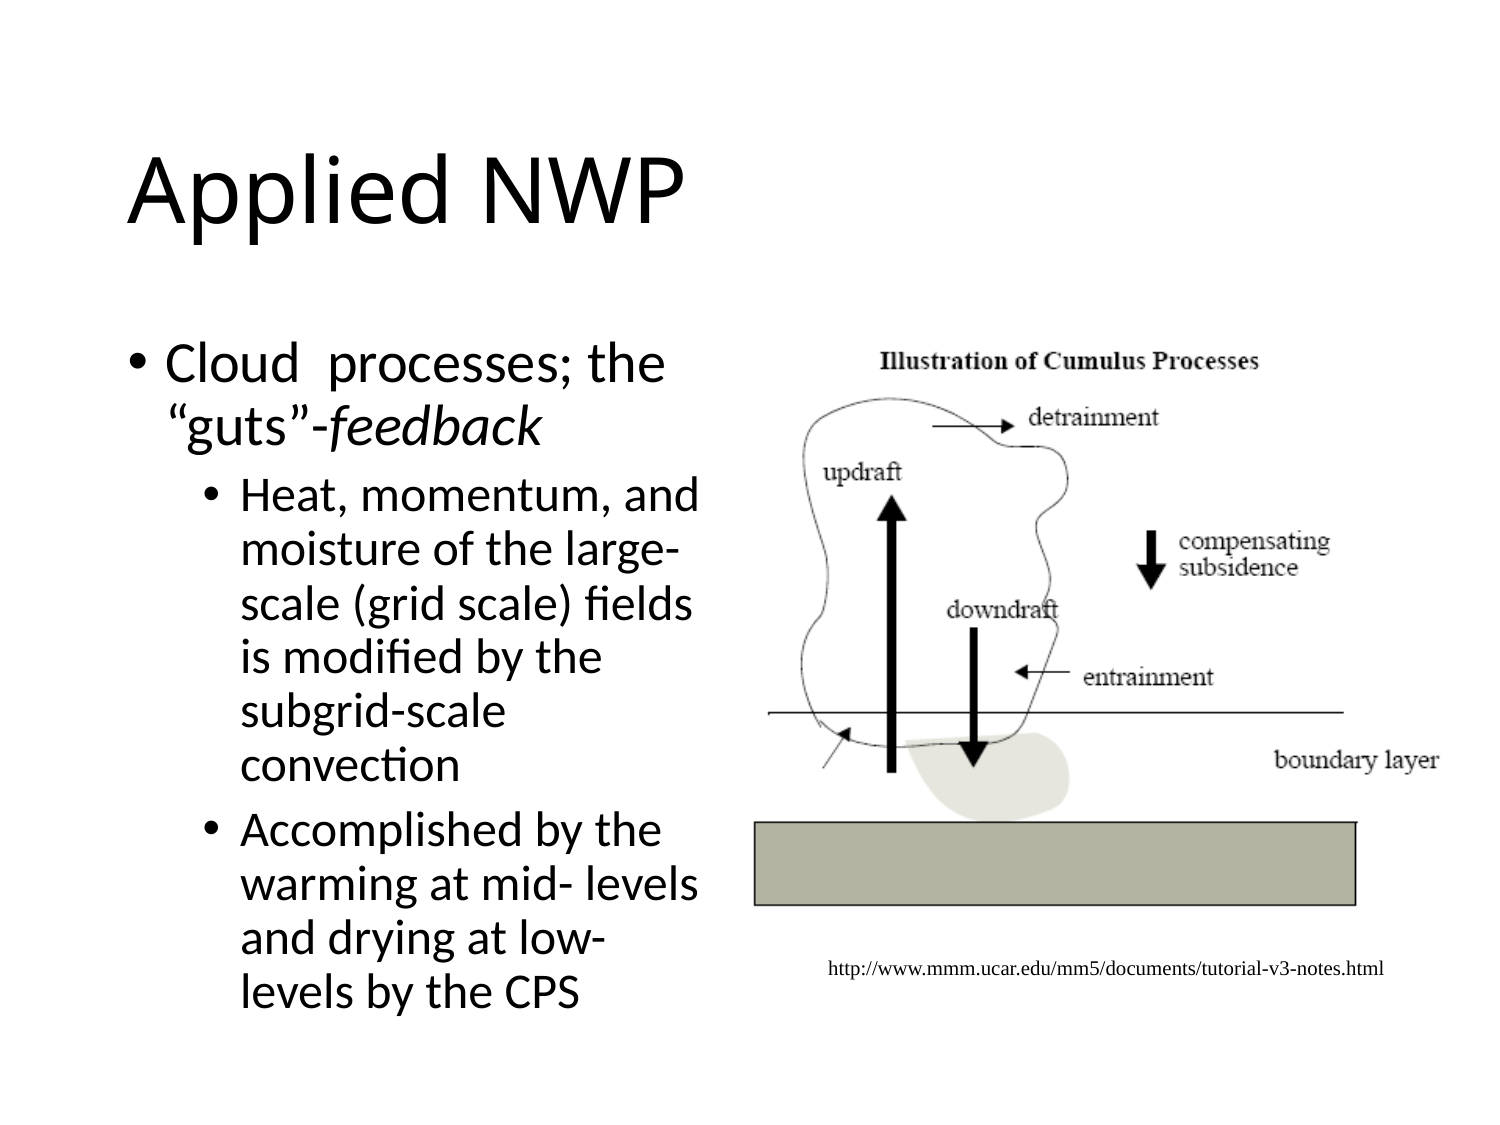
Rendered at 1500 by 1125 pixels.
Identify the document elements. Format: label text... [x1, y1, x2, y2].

text_box http://www.mmm.ucar.edu/mm5/documents/tutorial-v3-notes.html [813, 947, 1400, 988]
picture [737, 335, 1452, 926]
list Cloud processes; the “guts”-feedback Heat, momentum, and moisture of the large-scale (grid scale) fields is modified by the subgrid-scale convection Accomplished by the warming at mid- levels and drying at low- levels by the CPS [112, 324, 738, 1100]
title Applied NWP [112, 99, 1388, 288]
